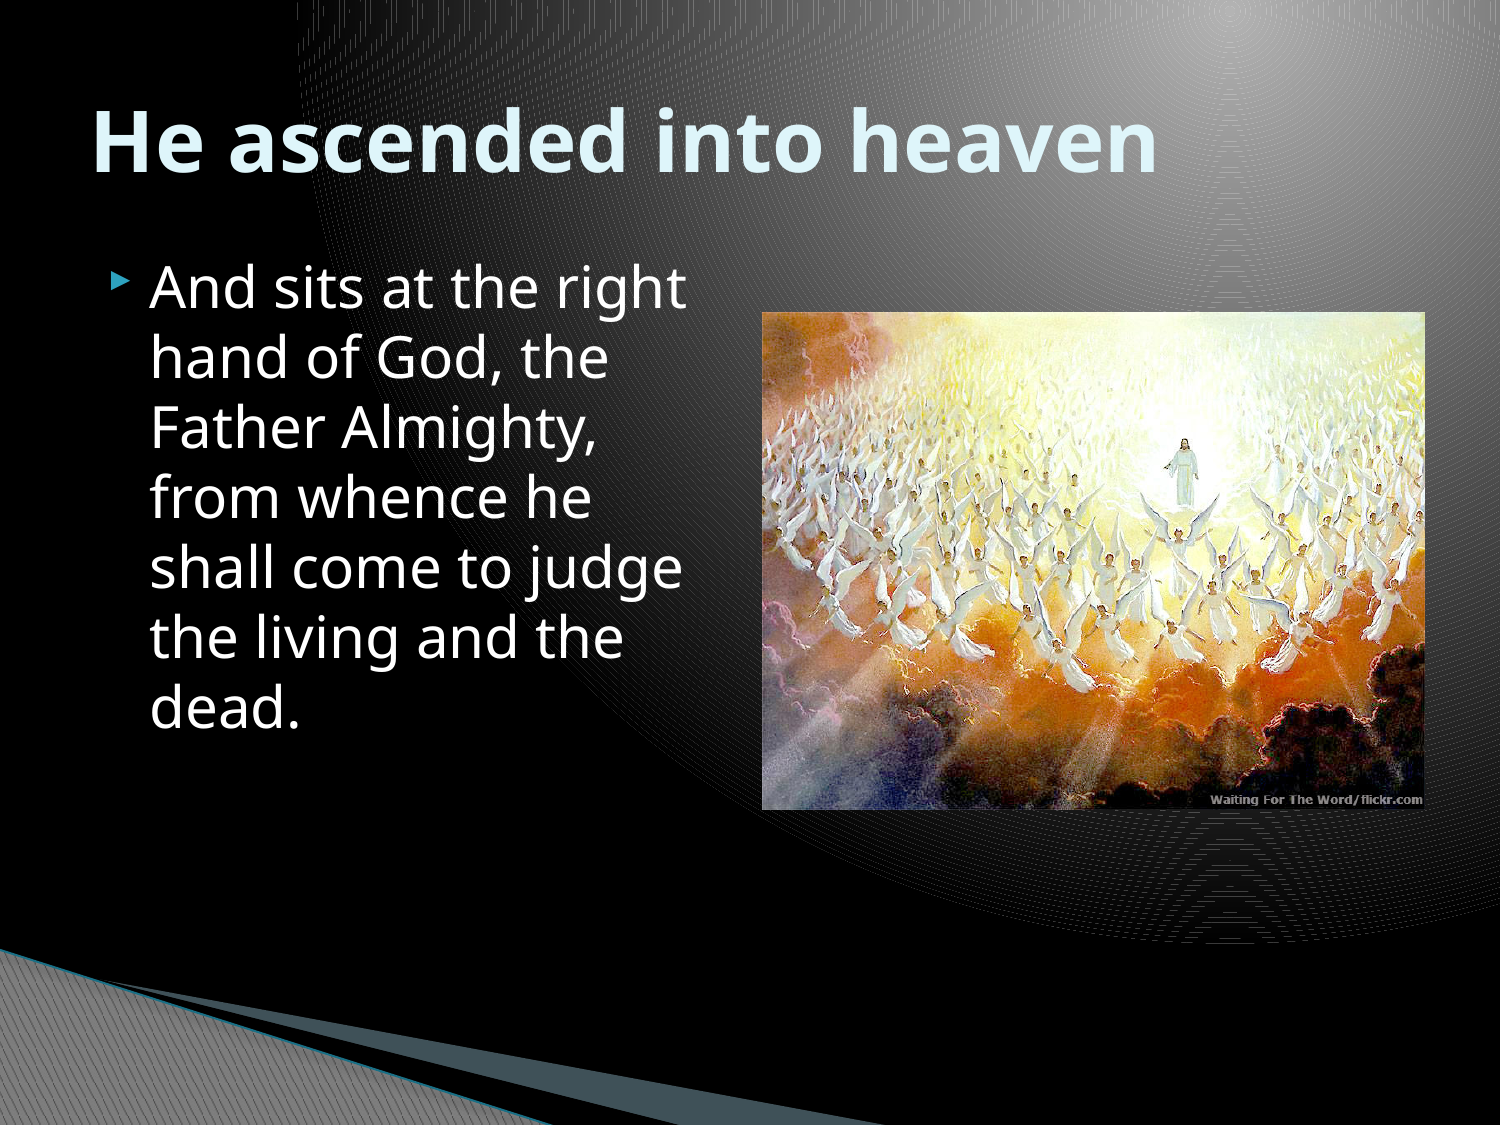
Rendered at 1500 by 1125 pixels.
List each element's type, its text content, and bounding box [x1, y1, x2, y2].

picture [0, 952, 543, 1125]
list And sits at the right hand of God, the Father Almighty, from whence he shall come to judge the living and the dead. [75, 243, 738, 986]
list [762, 312, 1426, 810]
title He ascended into heaven [75, 45, 1425, 233]
